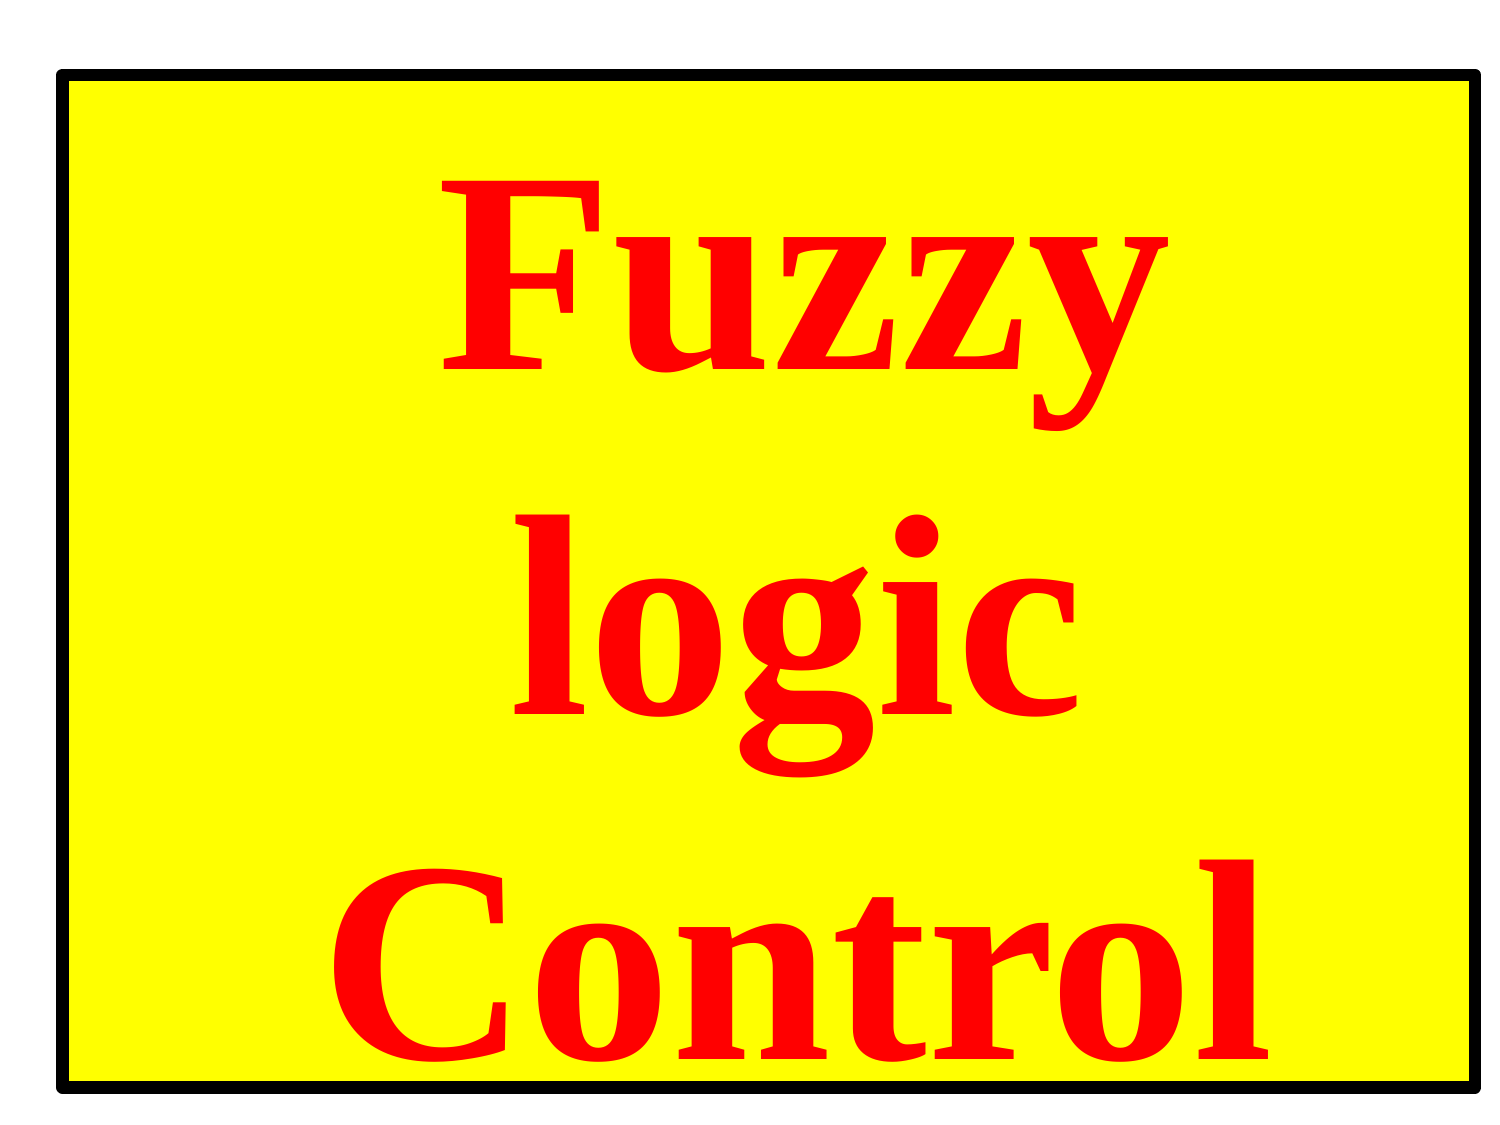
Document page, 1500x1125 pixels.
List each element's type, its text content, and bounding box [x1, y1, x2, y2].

list Fuzzy logic Control [62, 75, 1475, 1088]
